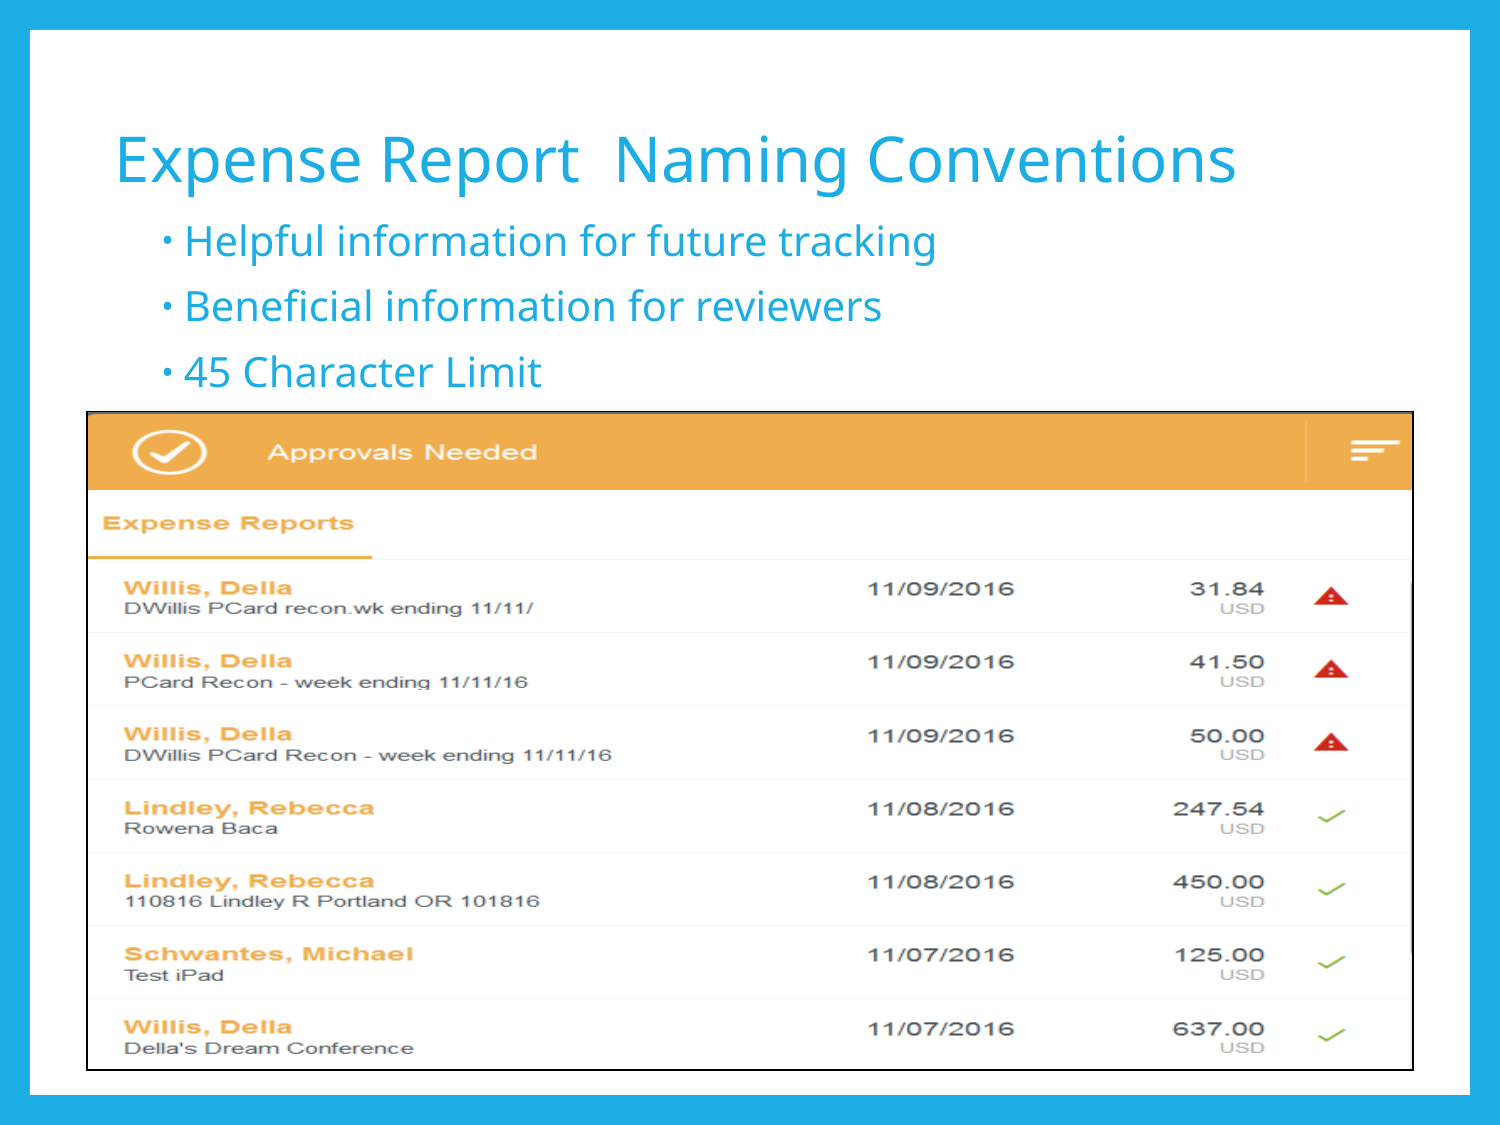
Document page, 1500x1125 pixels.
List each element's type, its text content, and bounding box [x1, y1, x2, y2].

picture [87, 412, 1413, 1070]
list Helpful information for future tracking Beneficial information for reviewers 45 Character Limit [140, 212, 1356, 410]
title Expense Report Naming Conventions [99, 99, 1413, 225]
